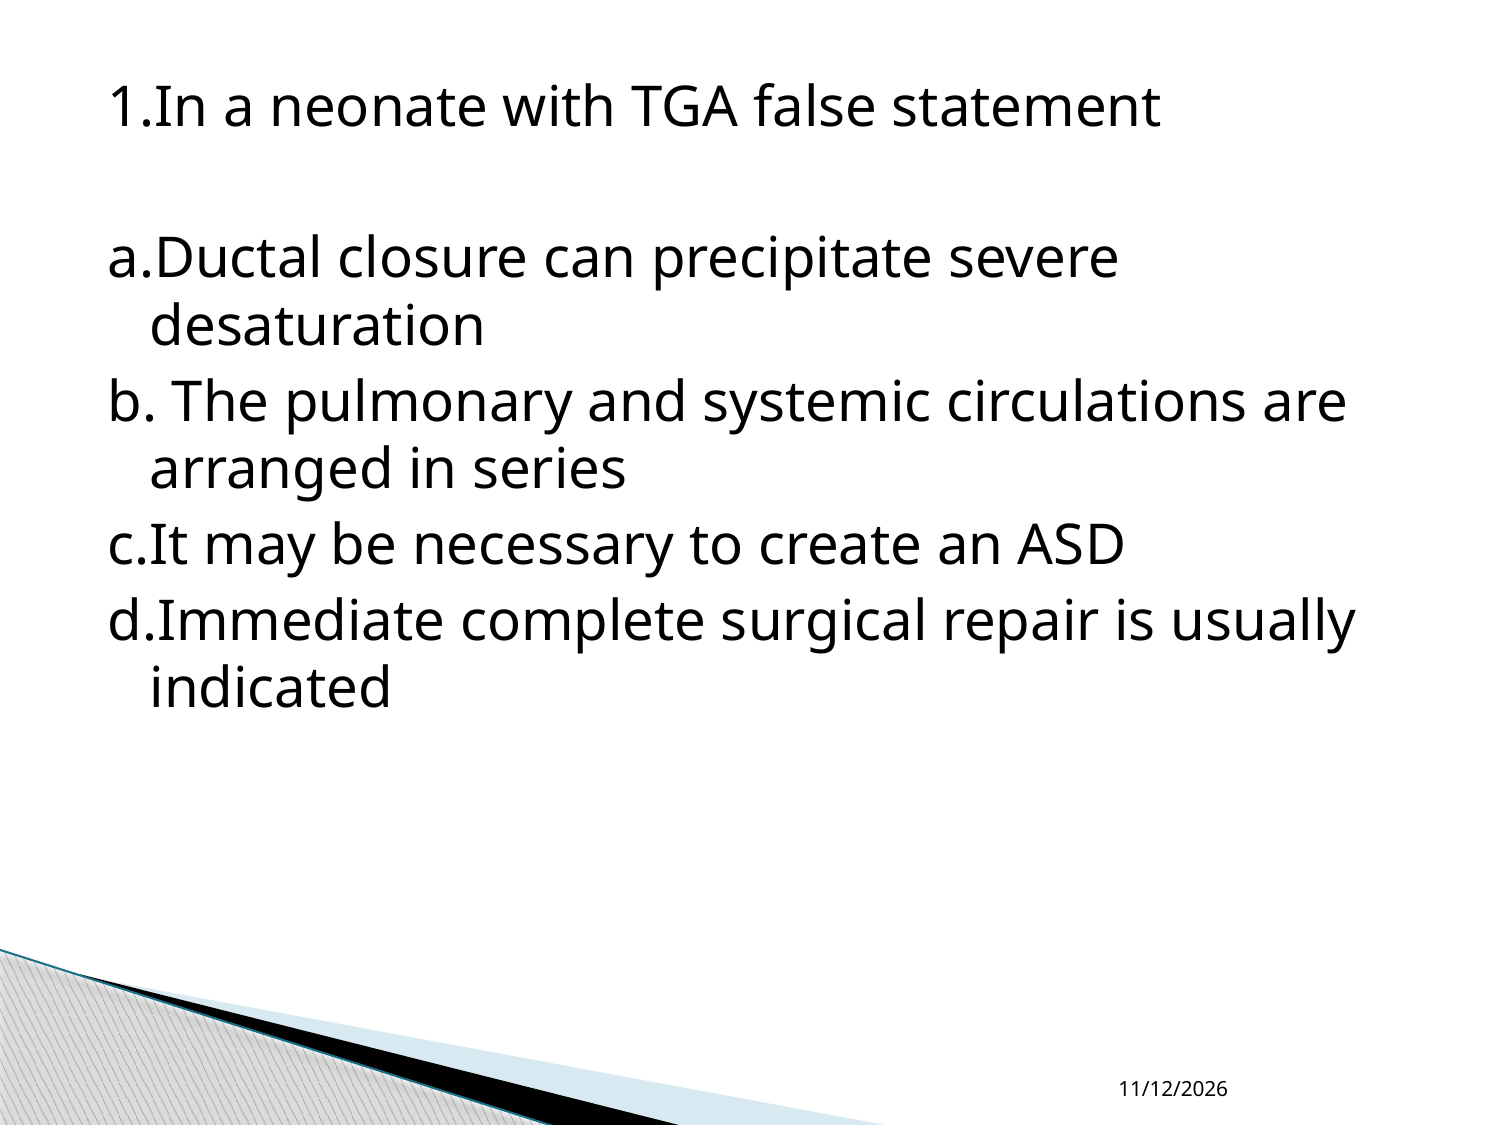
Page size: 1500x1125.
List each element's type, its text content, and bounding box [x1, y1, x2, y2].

list 1.In a neonate with TGA false statement a.Ductal closure can precipitate severe desaturation b. The pulmonary and systemic circulations are arranged in series c.It may be necessary to create an ASD d.Immediate complete surgical repair is usually indicated [75, 62, 1425, 1075]
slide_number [1103, 1051, 1419, 1112]
